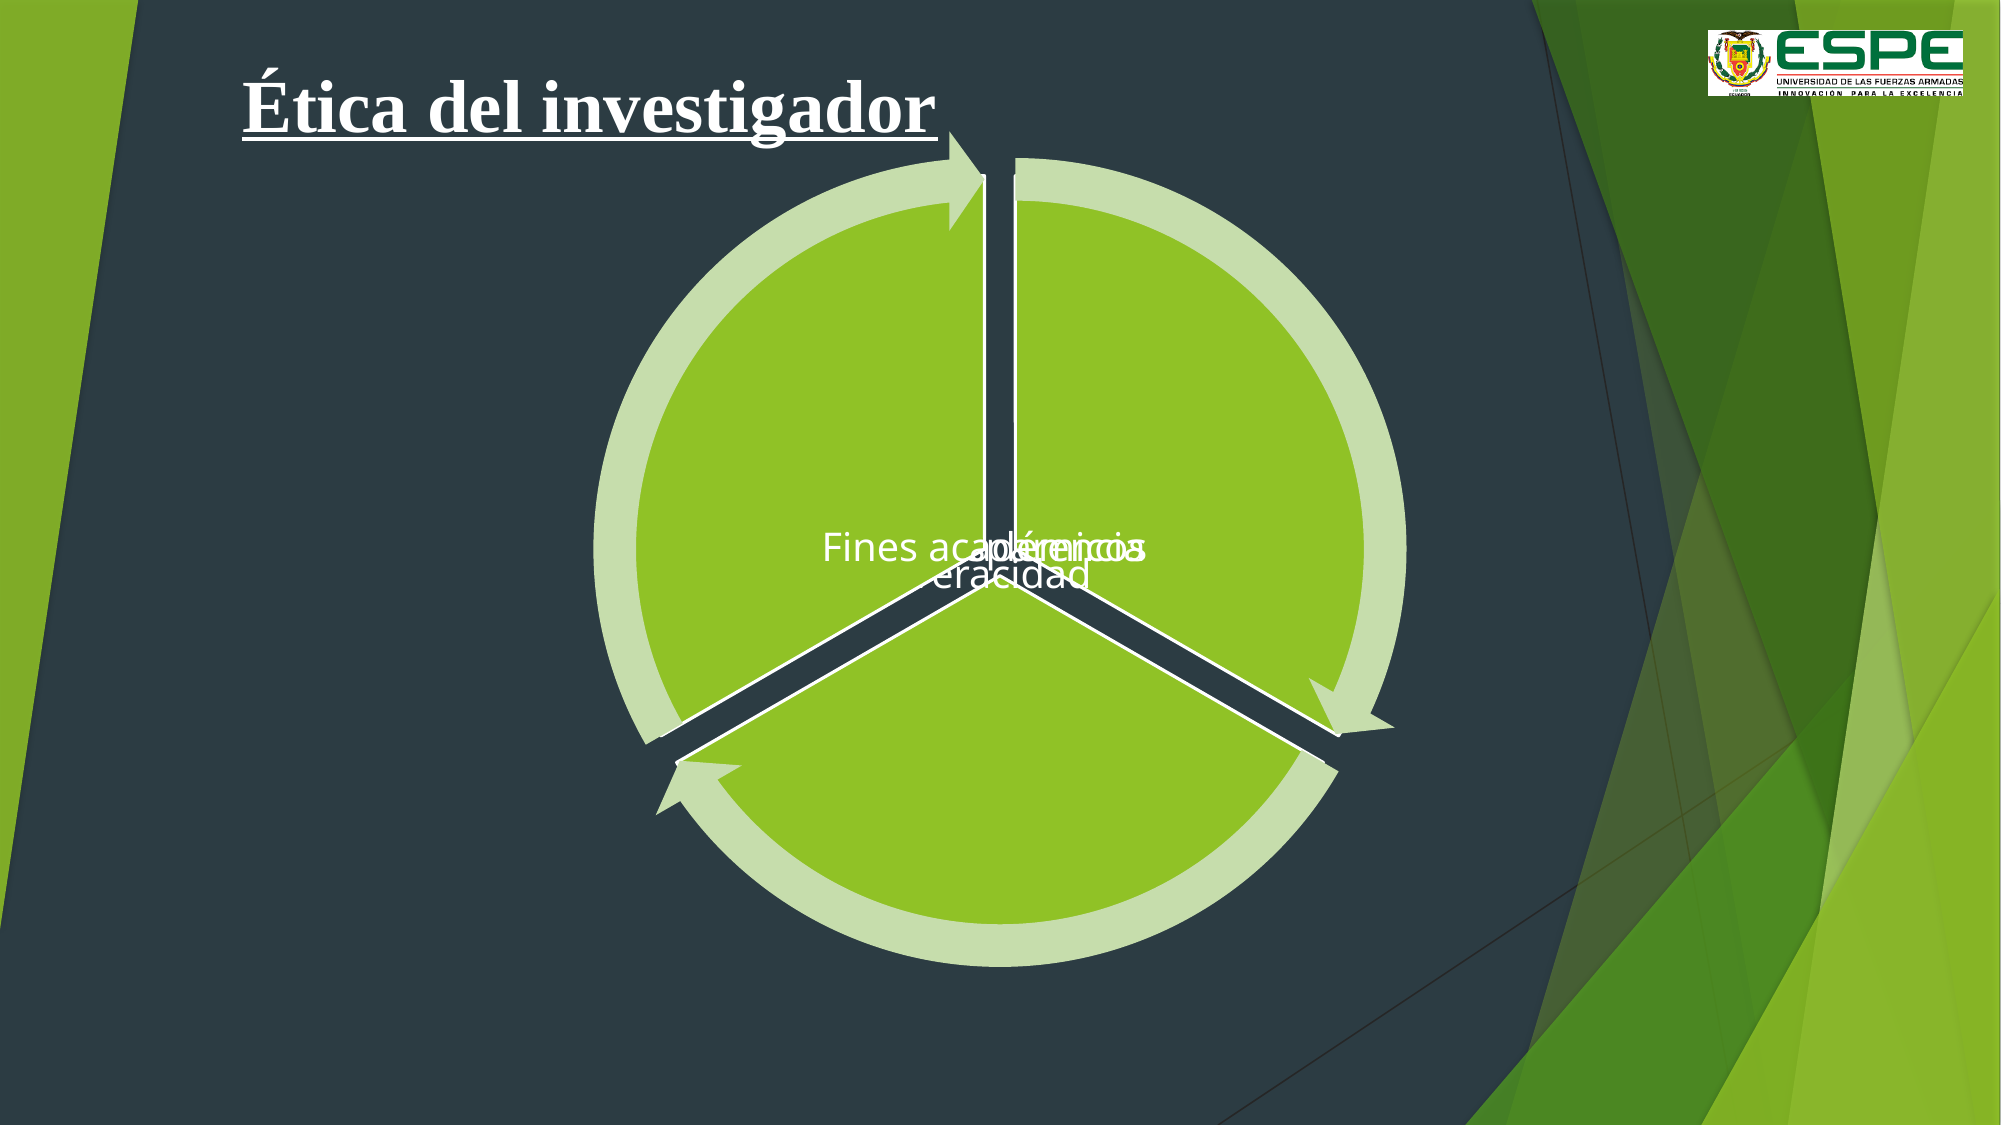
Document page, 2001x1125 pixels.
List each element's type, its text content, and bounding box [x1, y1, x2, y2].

picture [1708, 29, 1964, 97]
text_box Ética del investigador [131, 63, 1049, 157]
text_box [332, 117, 1668, 1008]
